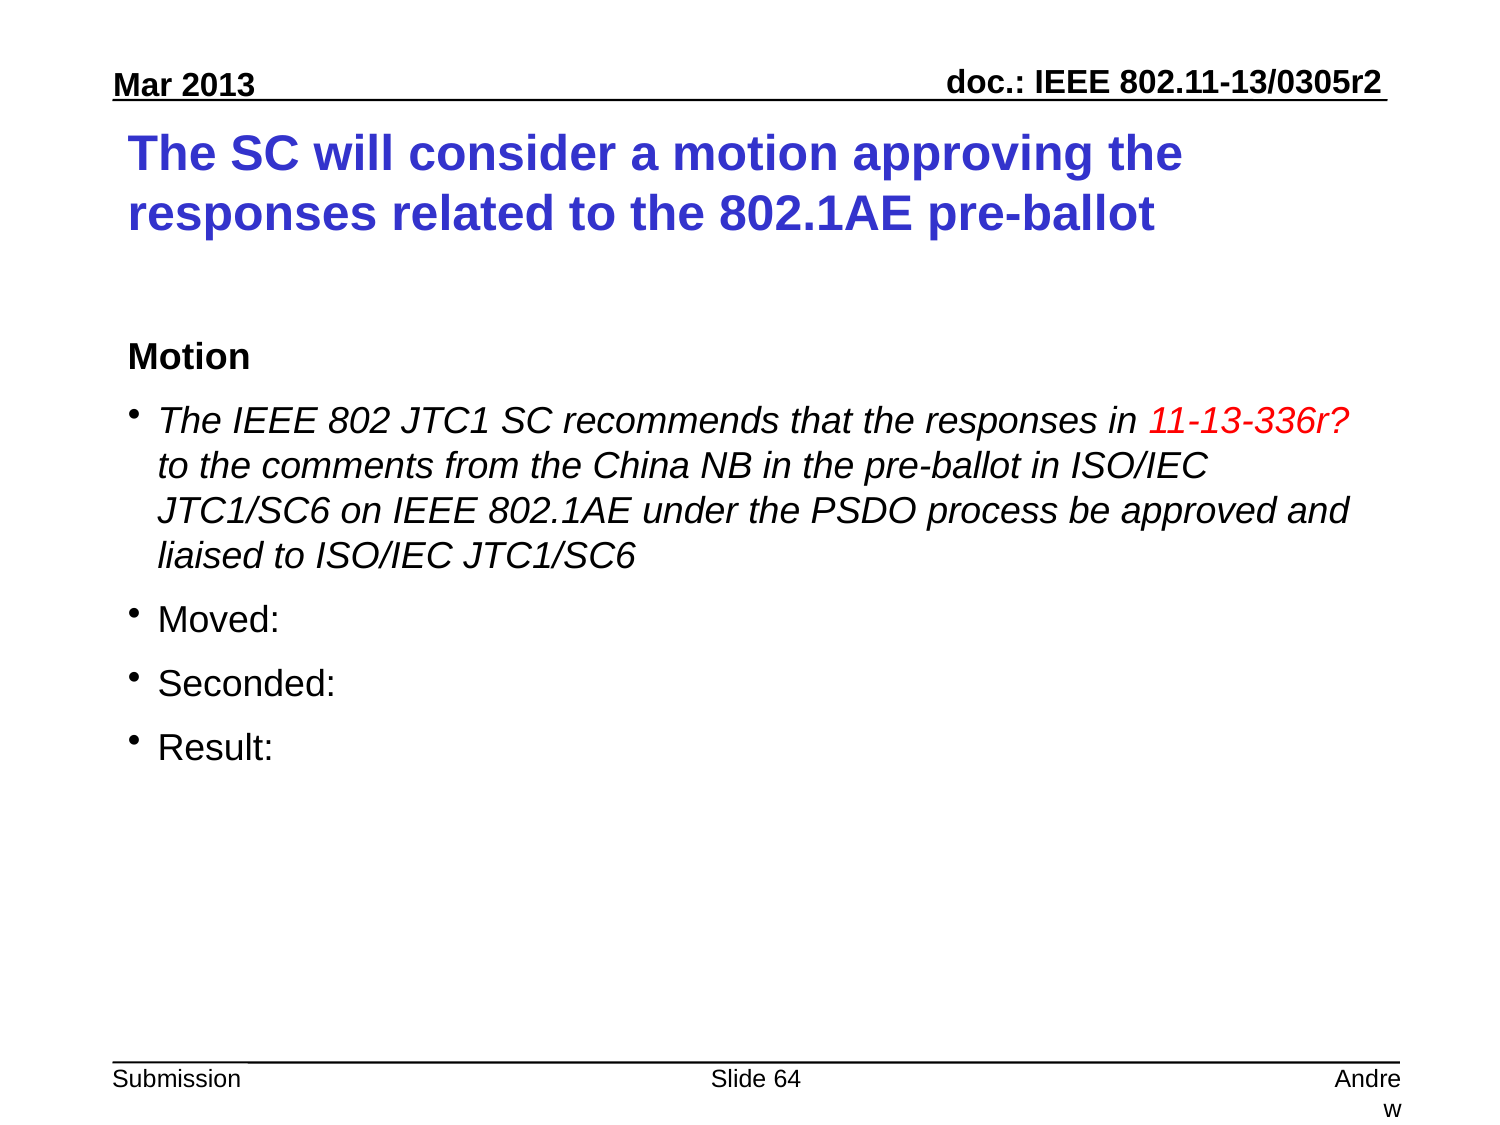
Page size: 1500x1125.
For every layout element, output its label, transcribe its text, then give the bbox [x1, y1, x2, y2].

slide_number Slide 64 [709, 1061, 803, 1093]
footer Andrew Myles, Cisco [1320, 1061, 1402, 1093]
title The SC will consider a motion approving the responses related to the 802.1AE pre-ballot [112, 112, 1388, 288]
list Motion The IEEE 802 JTC1 SC recommends that the responses in 11-13-336r? to the comments from the China NB in the pre-ballot in ISO/IEC JTC1/SC6 on IEEE 802.1AE under the PSDO process be approved and liaised to ISO/IEC JTC1/SC6 Moved: Seconded: Result: [112, 324, 1388, 1000]
